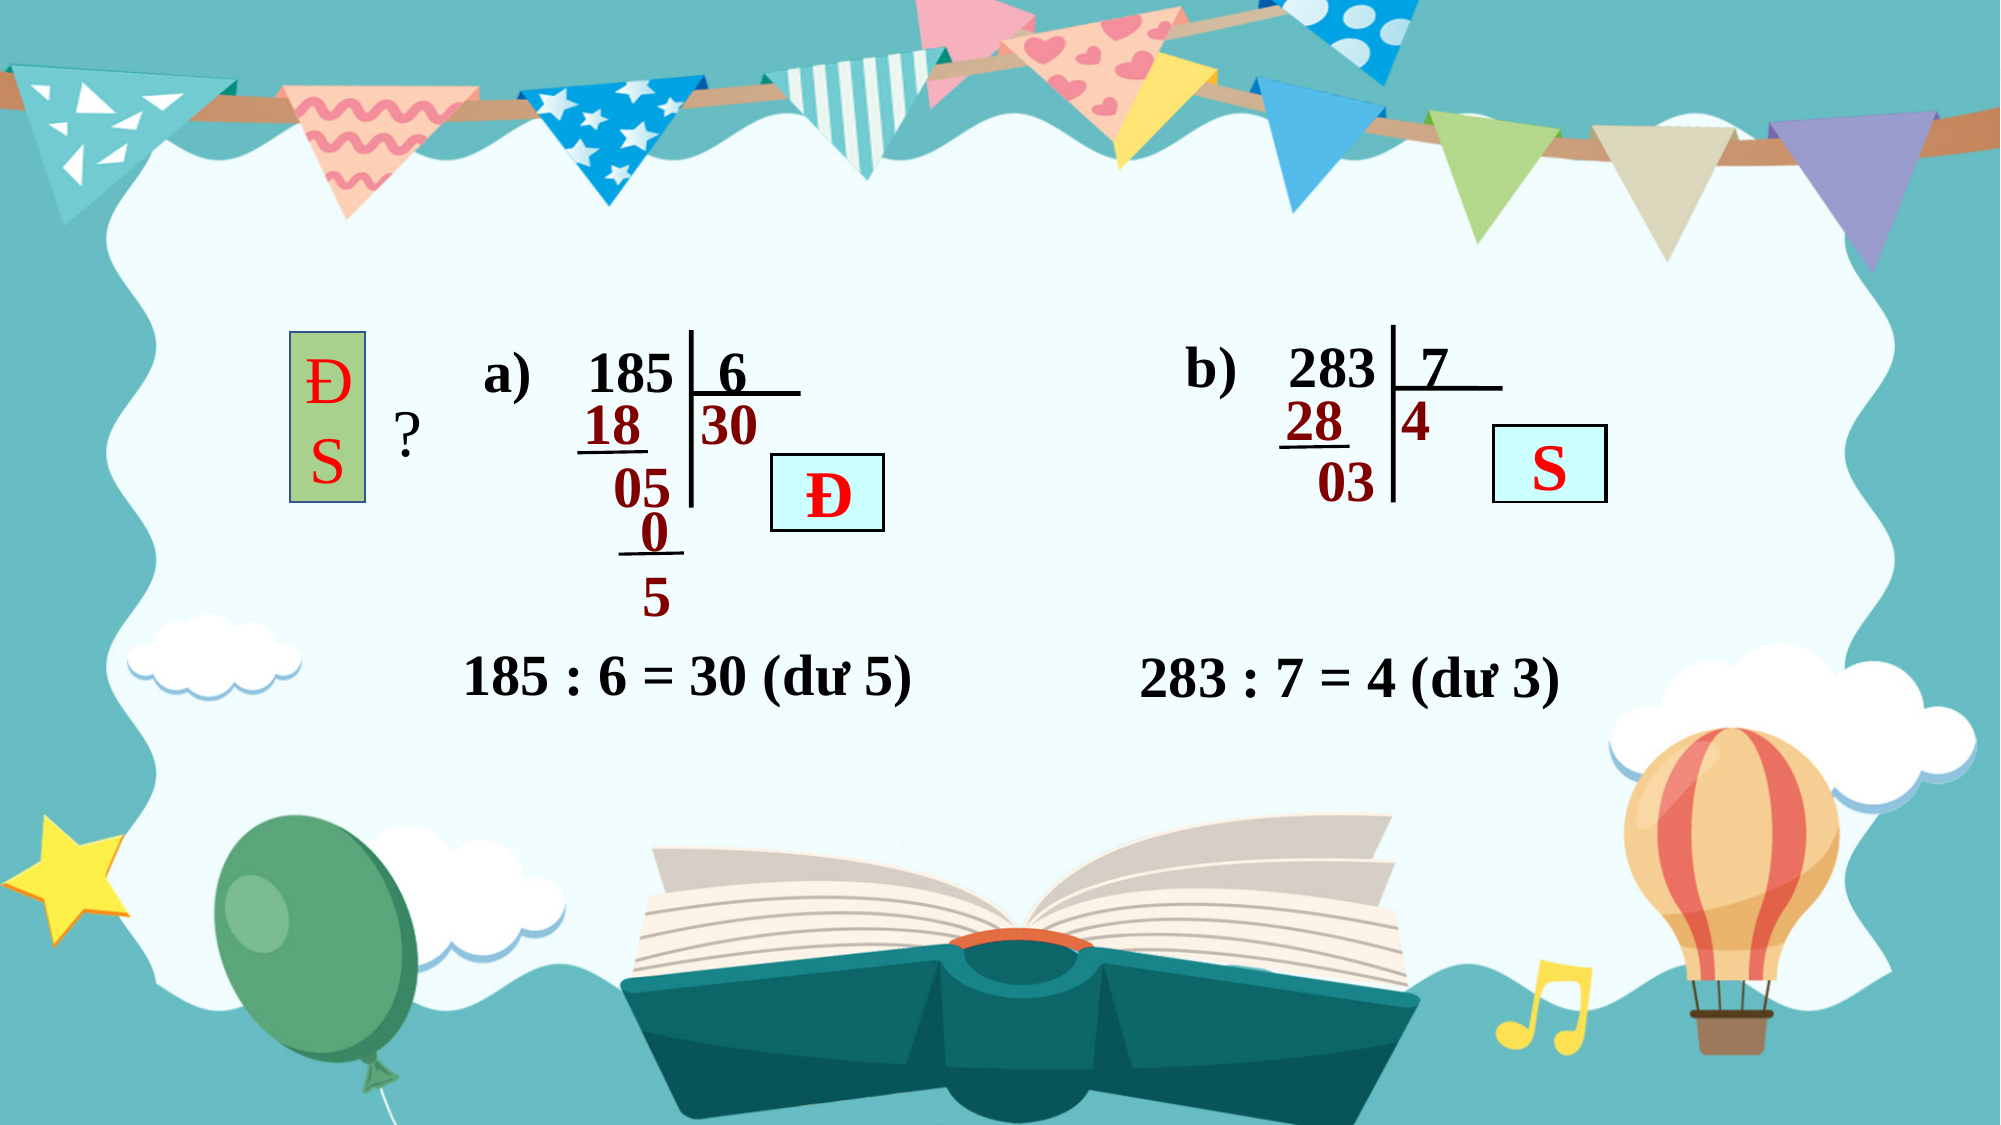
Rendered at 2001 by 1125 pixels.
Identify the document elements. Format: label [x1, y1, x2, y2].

text_box [539, 379, 813, 707]
picture [1343, 5, 1376, 29]
text_box [1274, 321, 1503, 503]
picture [0, 0, 2001, 1125]
text_box [572, 326, 801, 379]
text_box [290, 332, 441, 503]
